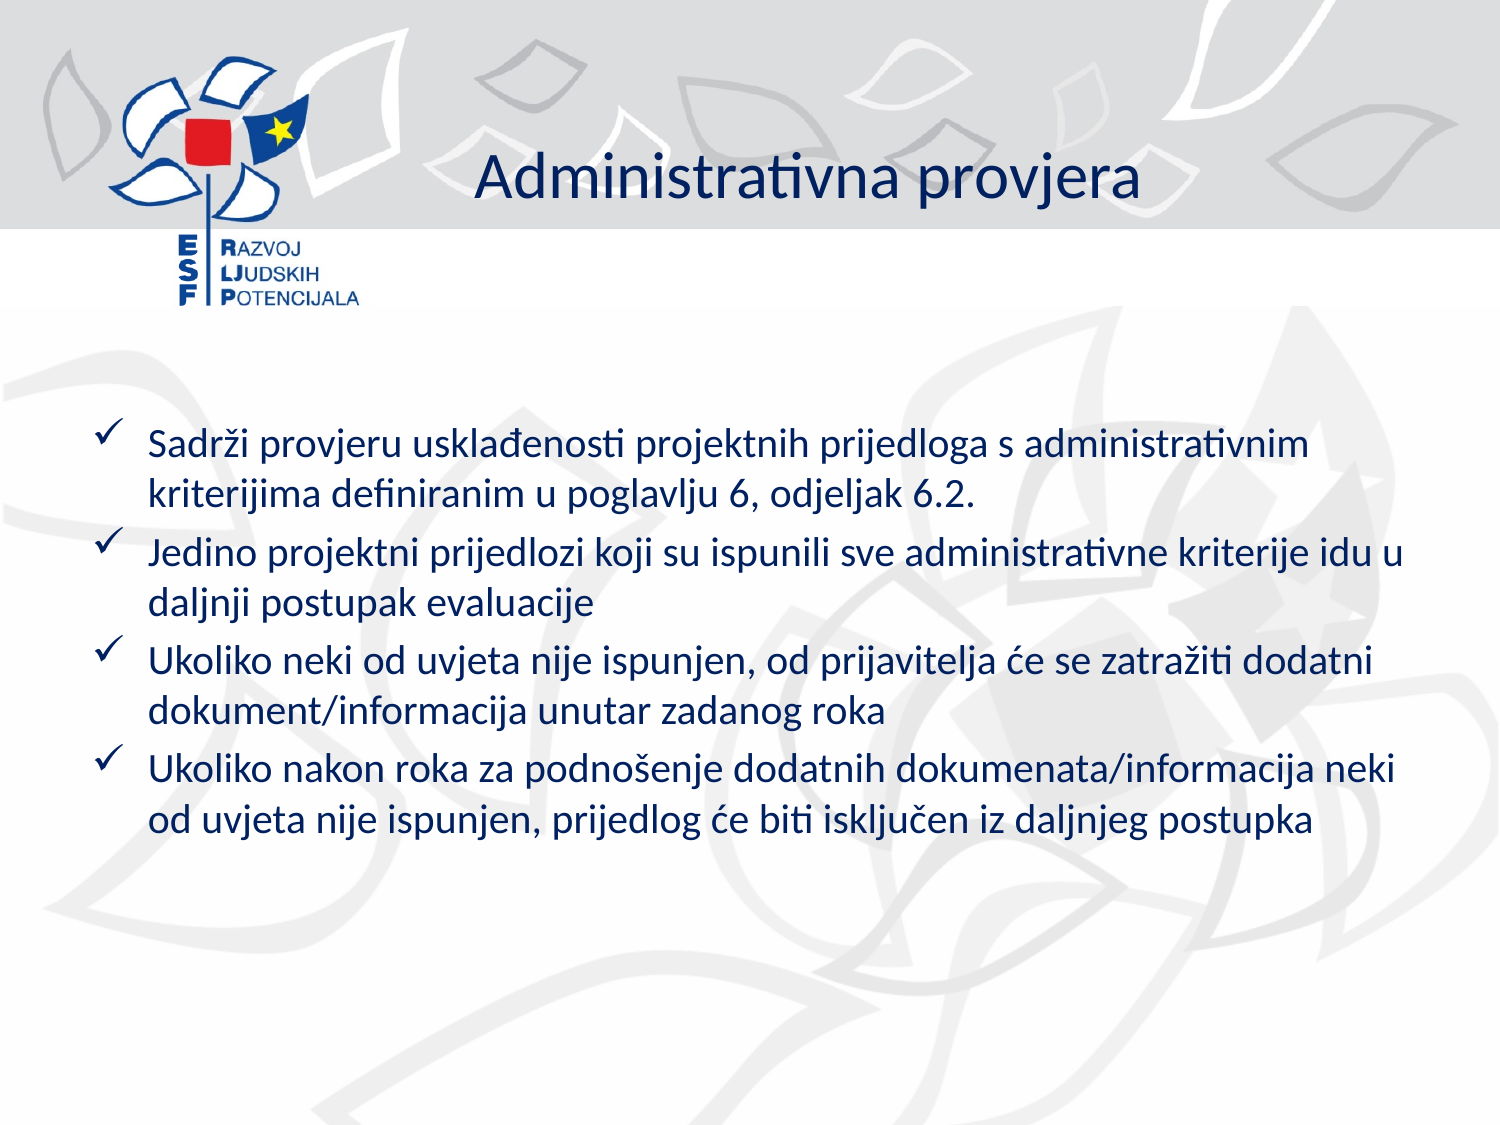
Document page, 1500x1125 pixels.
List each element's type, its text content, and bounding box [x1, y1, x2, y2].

title Administrativna provjera [206, 78, 1412, 220]
list Sadrži provjeru usklađenosti projektnih prijedloga s administrativnim kriterijima definiranim u poglavlju 6, odjeljak 6.2. Jedino projektni prijedlozi koji su ispunili sve administrativne kriterije idu u daljnji postupak evaluacije Ukoliko neki od uvjeta nije ispunjen, od prijavitelja će se zatražiti dodatni dokument/informacija unutar zadanog roka Ukoliko nakon roka za podnošenje dodatnih dokumenata/informacija neki od uvjeta nije ispunjen, prijedlog će biti isključen iz daljnjeg postupka [76, 349, 1427, 1081]
picture [0, 0, 1500, 1125]
